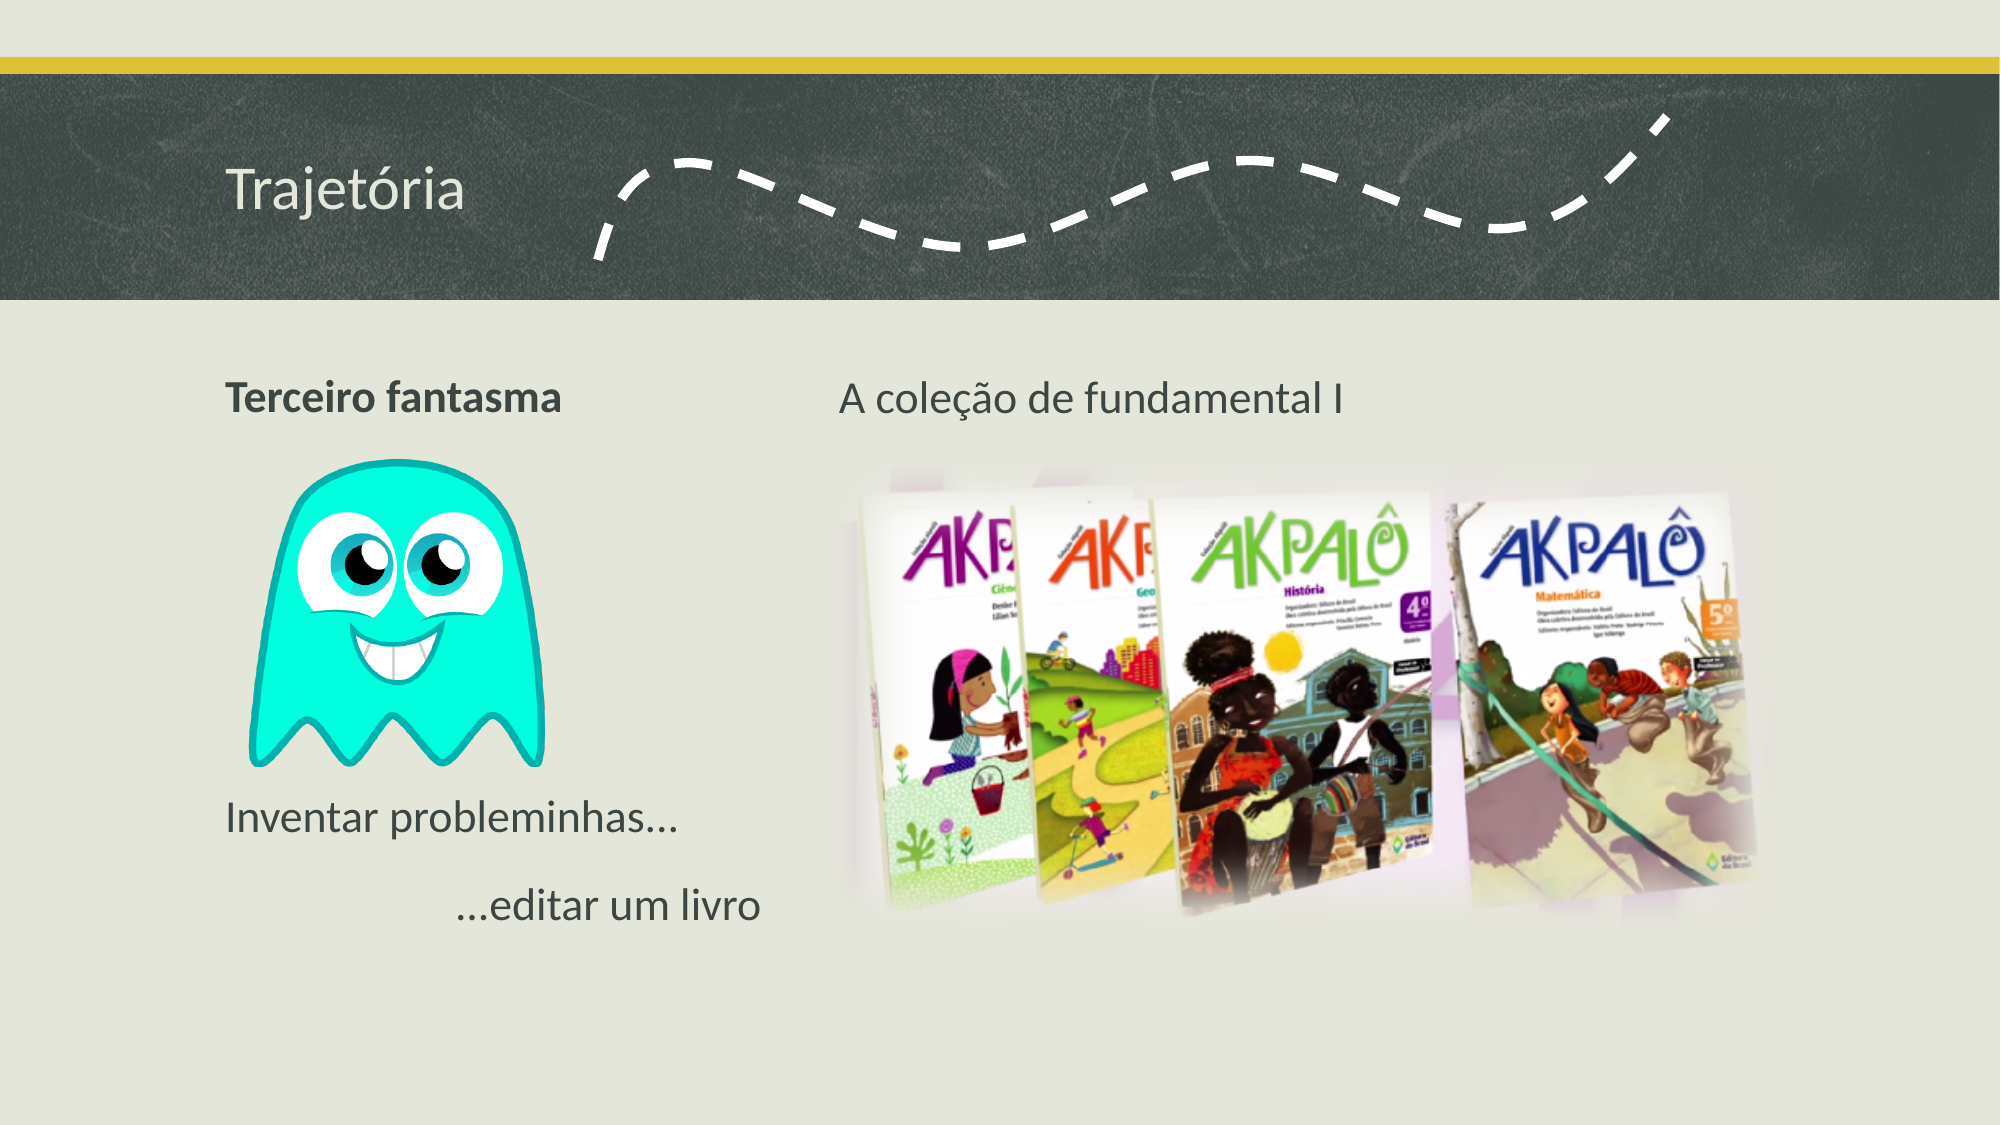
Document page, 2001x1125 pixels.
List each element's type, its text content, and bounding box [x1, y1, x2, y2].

text_box ...editar um livro [439, 866, 1022, 954]
text_box A coleção de fundamental I [823, 360, 1477, 447]
picture [240, 445, 558, 779]
text_box [596, 115, 1668, 261]
title Trajetória [210, 76, 1004, 300]
text_box Inventar probleminhas... [209, 779, 823, 866]
list Terceiro fantasma [210, 359, 1243, 446]
picture [823, 448, 1785, 939]
picture [0, 74, 2000, 300]
